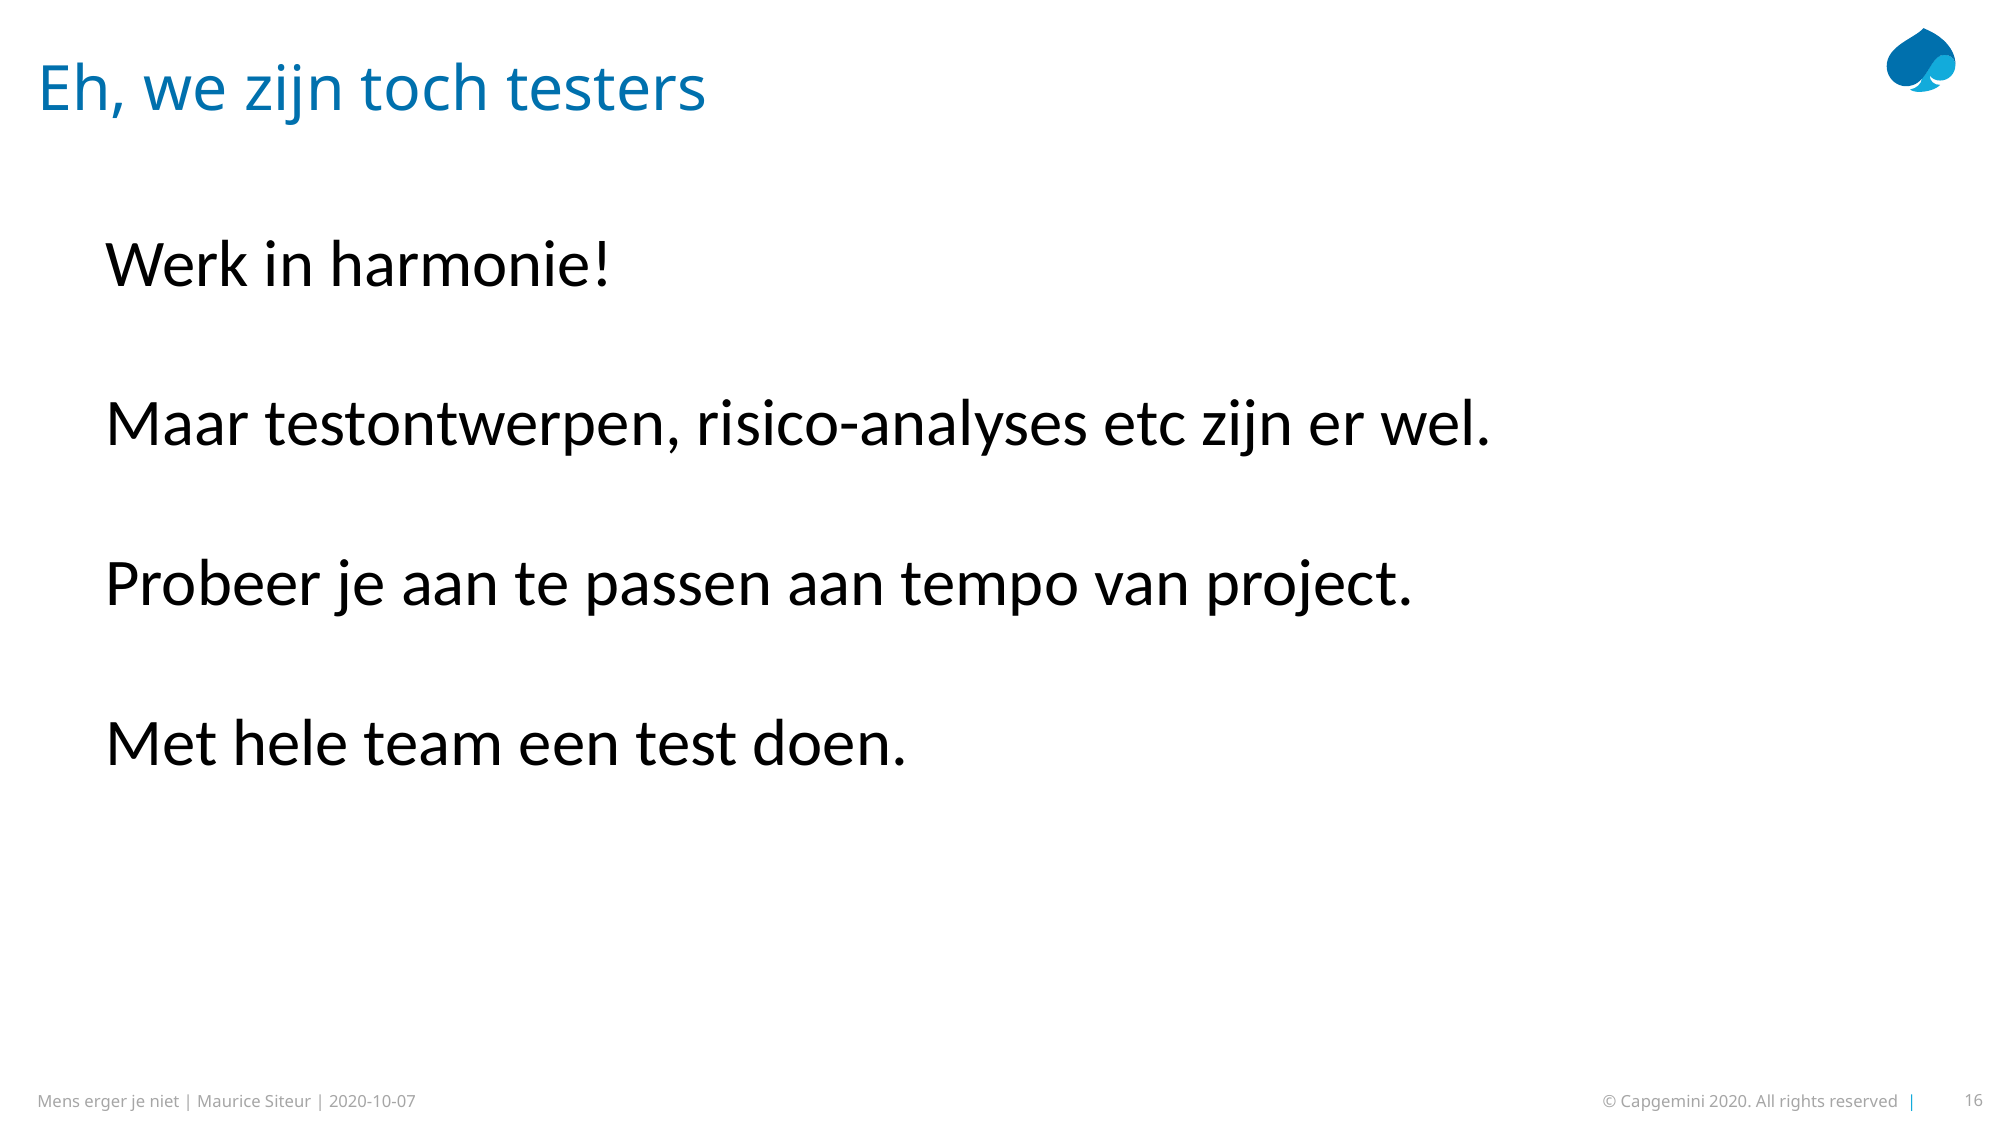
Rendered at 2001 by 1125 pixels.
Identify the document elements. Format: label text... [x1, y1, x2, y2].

title Eh, we zijn toch testers [37, 0, 1863, 182]
text_box Werk in harmonie! Maar testontwerpen, risico-analyses etc zijn er wel. Probeer je aan te passen aan tempo van project. Met hele team een test doen. [90, 211, 1603, 787]
